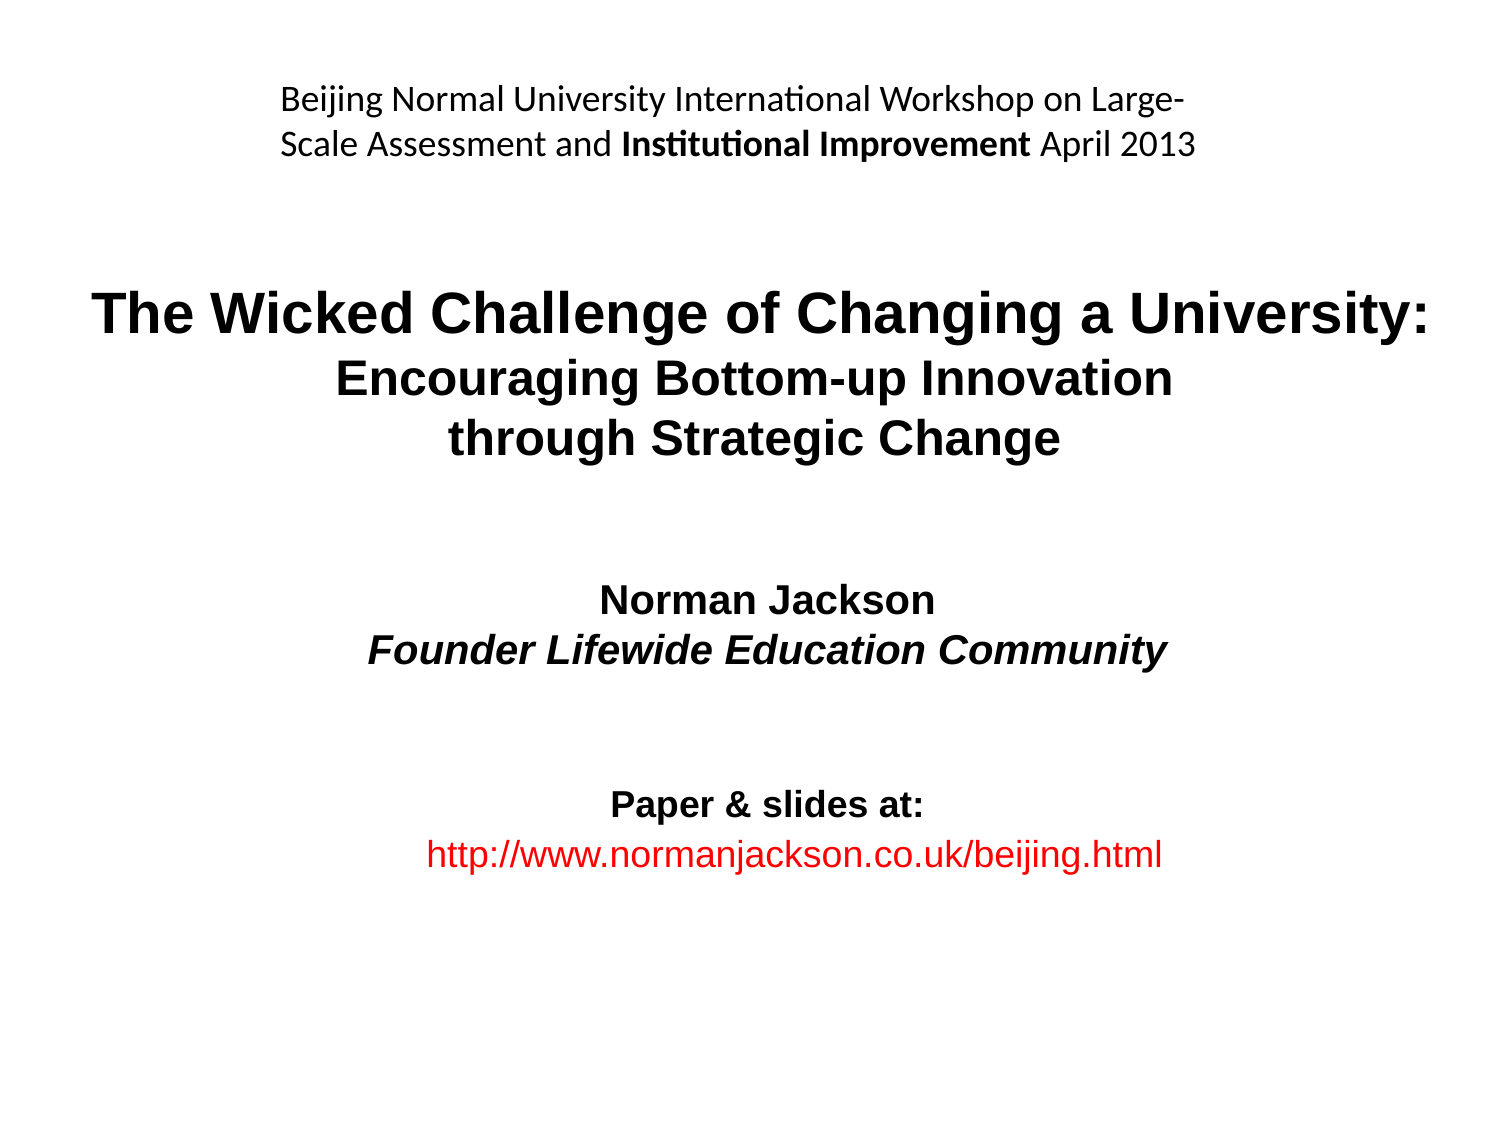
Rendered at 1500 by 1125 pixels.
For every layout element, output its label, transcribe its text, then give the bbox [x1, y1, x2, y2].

text_box Beijing Normal University International Workshop on Large- Scale Assessment and Institutional Improvement April 2013 [265, 66, 1223, 172]
text_box The Wicked Challenge of Changing a University: Encouraging Bottom-up Innovation through Strategic Change [0, 268, 1500, 473]
text_box Norman Jackson Founder Lifewide Education Community Paper & slides at: [123, 473, 1412, 923]
text_box http://www.normanjackson.co.uk/beijing.html [411, 822, 1179, 883]
